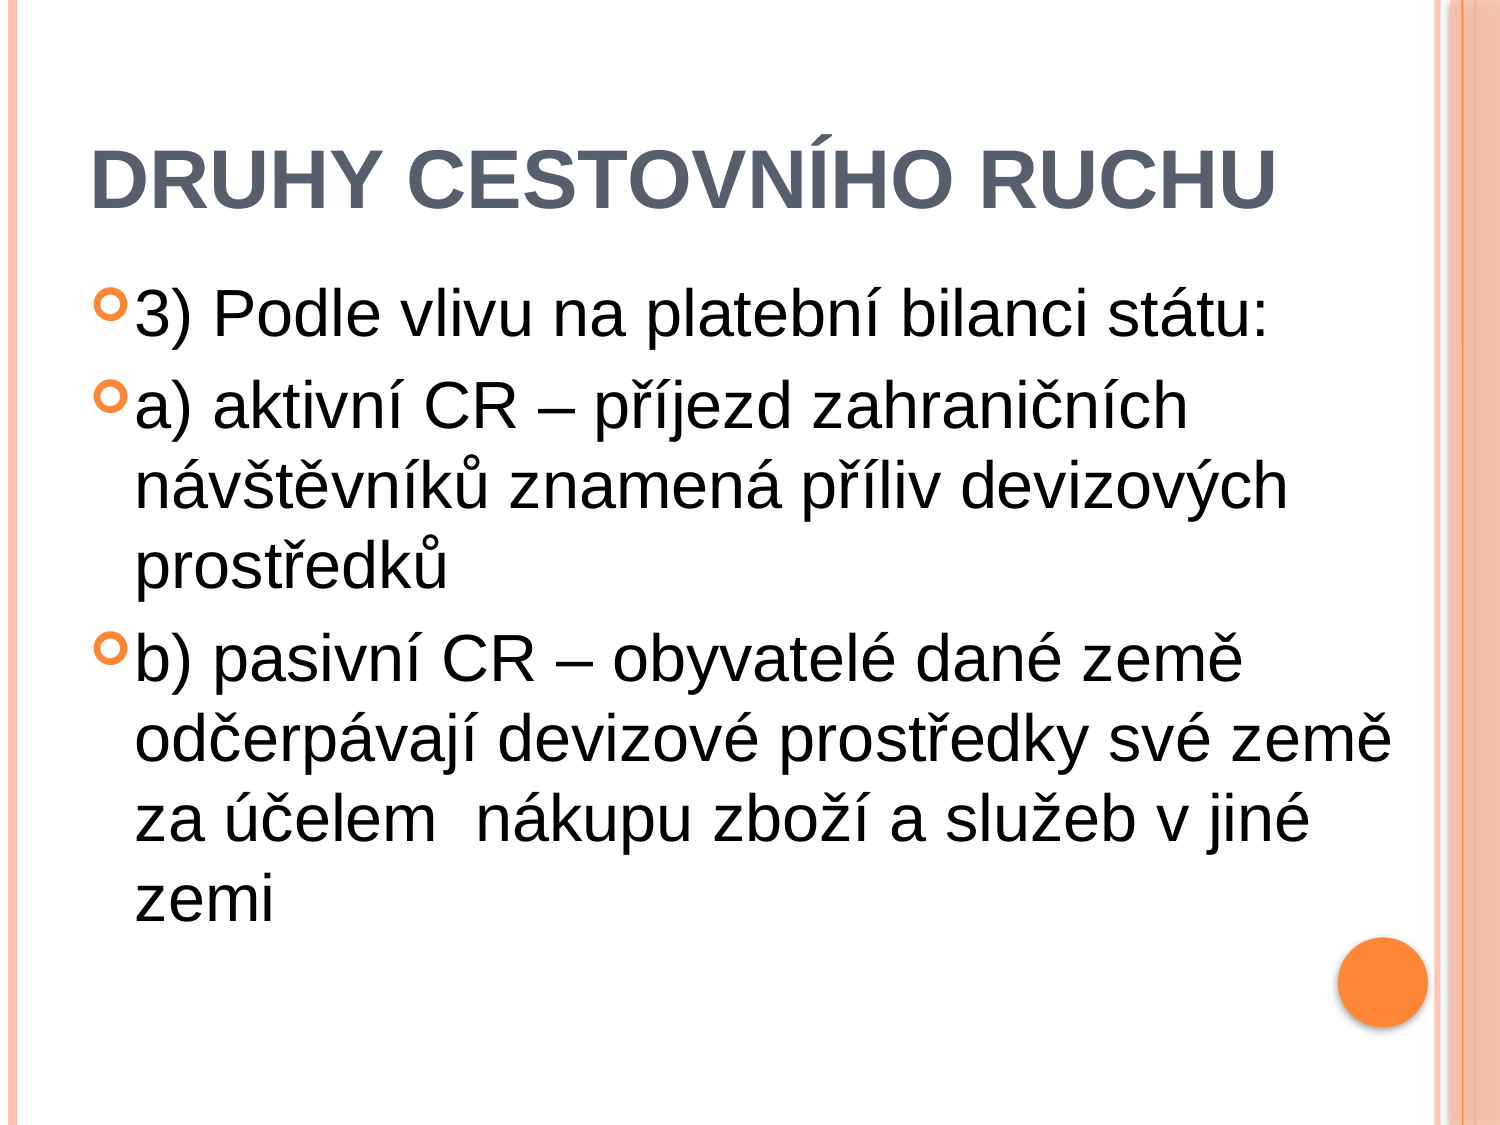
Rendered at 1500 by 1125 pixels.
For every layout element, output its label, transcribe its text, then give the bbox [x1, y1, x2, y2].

list 3) Podle vlivu na platební bilanci státu: a) aktivní CR – příjezd zahraničních návštěvníků znamená příliv devizových prostředků b) pasivní CR – obyvatelé dané země odčerpávají devizové prostředky své země za účelem nákupu zboží a služeb v jiné zemi [75, 262, 1412, 1062]
title Druhy cestovního ruchu [75, 45, 1300, 233]
